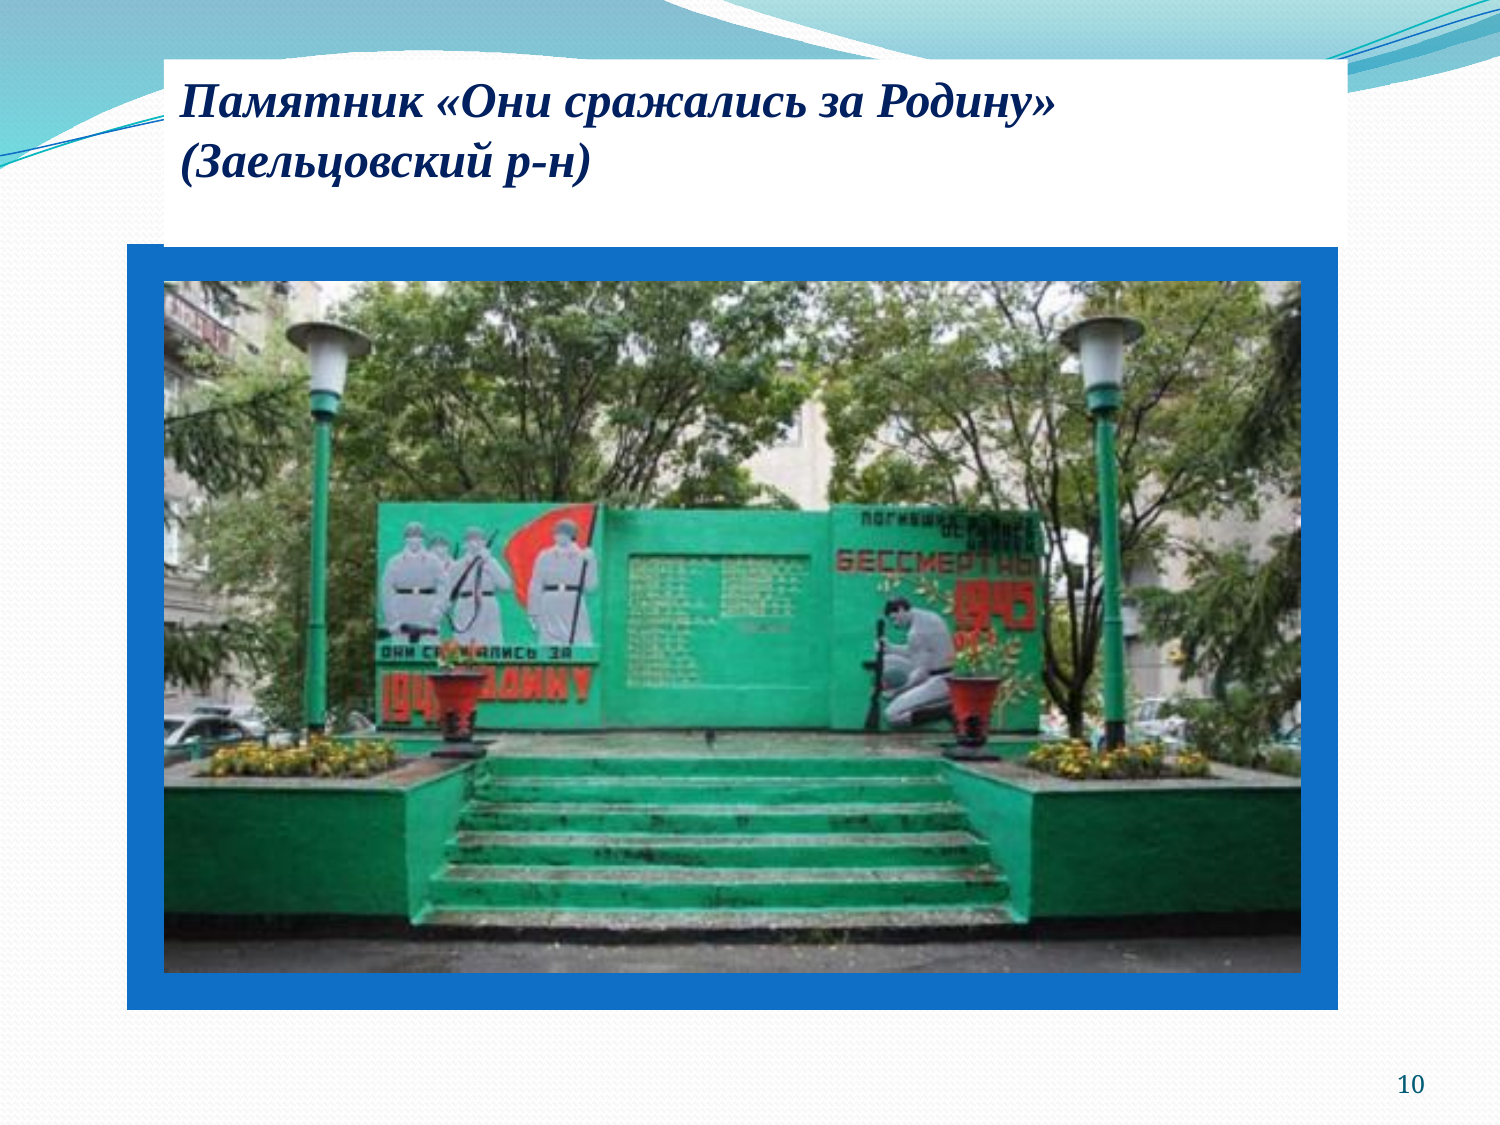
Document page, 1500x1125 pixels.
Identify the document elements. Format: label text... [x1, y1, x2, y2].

text_box Памятник «Они сражались за Родину» (Заельцовский р-н) [163, 59, 1348, 247]
slide_number 10 [1299, 1042, 1425, 1103]
picture [163, 280, 1302, 973]
